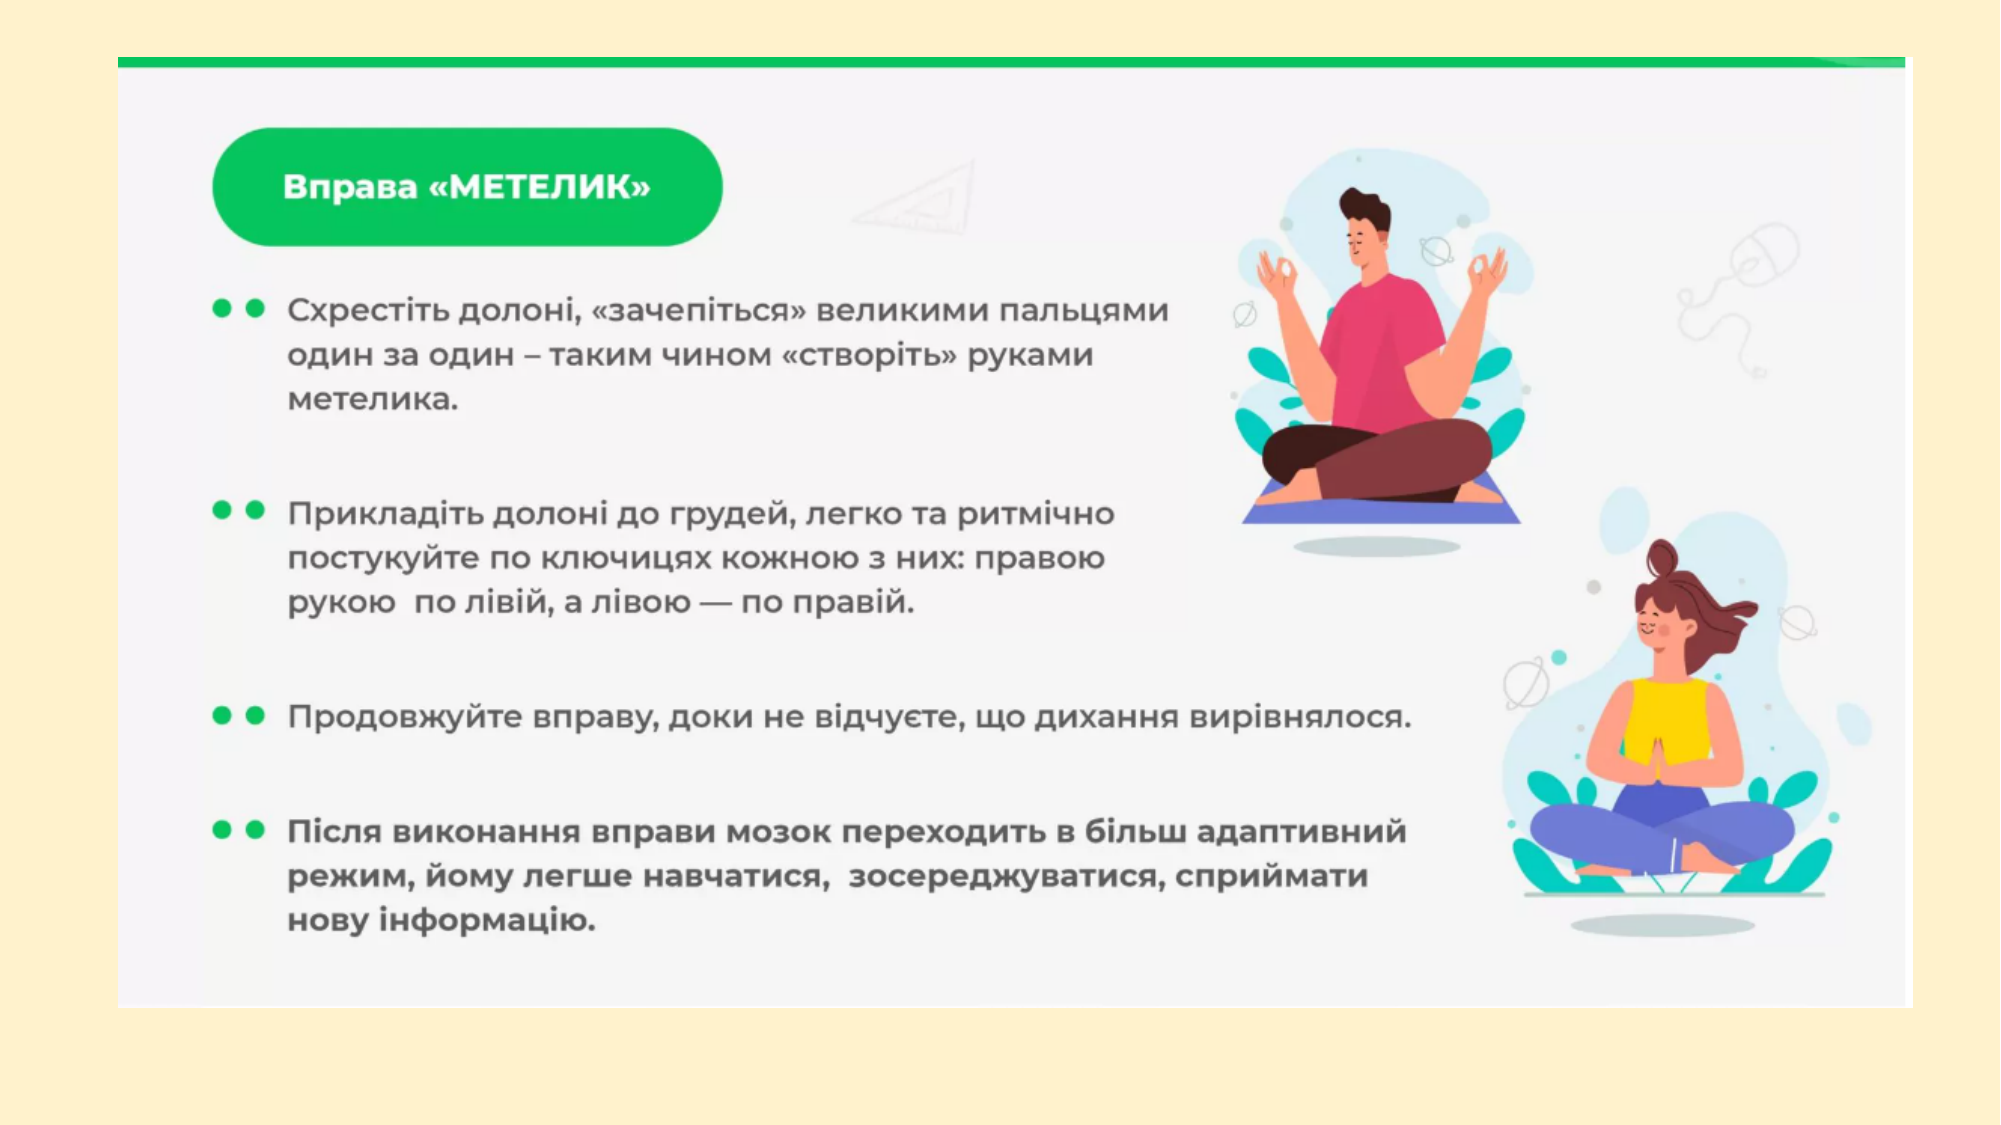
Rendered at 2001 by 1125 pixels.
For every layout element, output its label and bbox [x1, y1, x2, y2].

list [118, 57, 1913, 1008]
